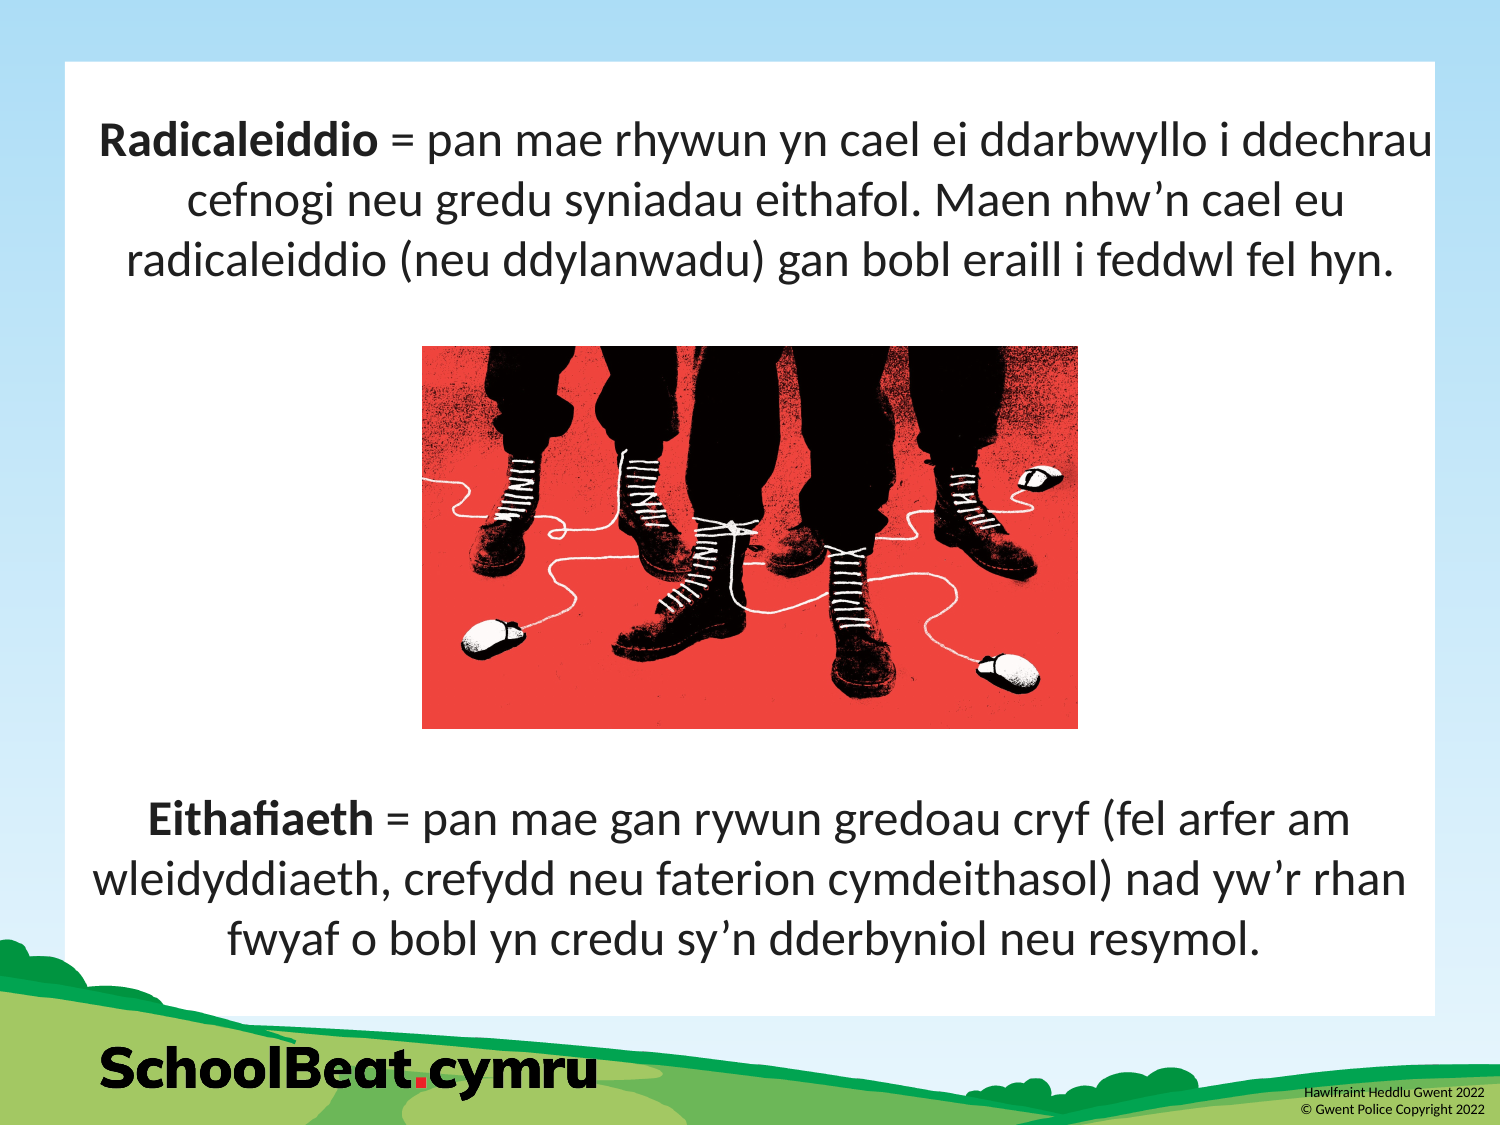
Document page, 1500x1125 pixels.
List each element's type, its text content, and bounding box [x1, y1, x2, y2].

picture [422, 346, 1078, 730]
text_box Radicaleiddio = pan mae rhywun yn cael ei ddarbwyllo i ddechrau cefnogi neu gredu syniadau eithafol. Maen nhw’n cael eu radicaleiddio (neu ddylanwadu) gan bobl eraill i feddwl fel hyn. [71, 98, 1462, 841]
picture [0, 903, 1500, 1125]
text_box Eithafiaeth = pan mae gan rywun gredoau cryf (fel arfer am wleidyddiaeth, crefydd neu faterion cymdeithasol) nad yw’r rhan fwyaf o bobl yn credu sy’n dderbyniol neu resymol. [71, 778, 1429, 973]
